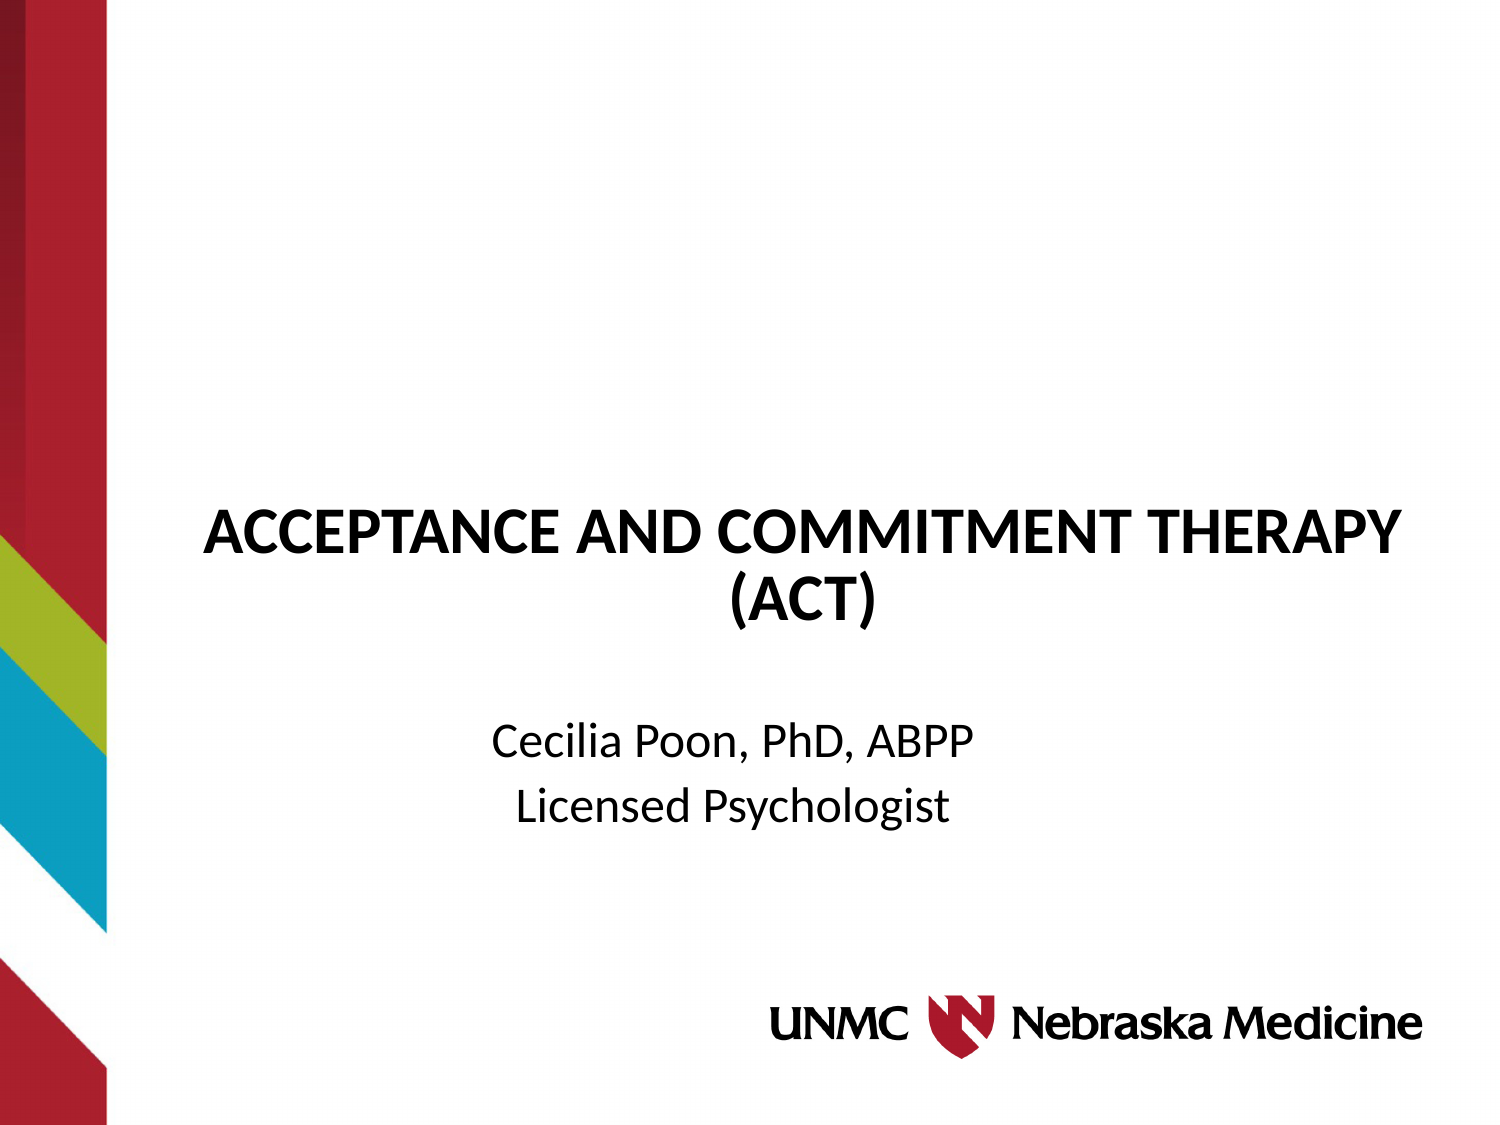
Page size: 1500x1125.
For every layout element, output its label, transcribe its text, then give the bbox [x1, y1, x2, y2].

picture [0, 0, 1500, 1125]
text_box ACCEPTANCE AND COMMITMENT THERAPY (ACT) [152, 254, 1455, 645]
text_box Cecilia Poon, PhD, ABPP Licensed Psychologist [152, 650, 1314, 959]
